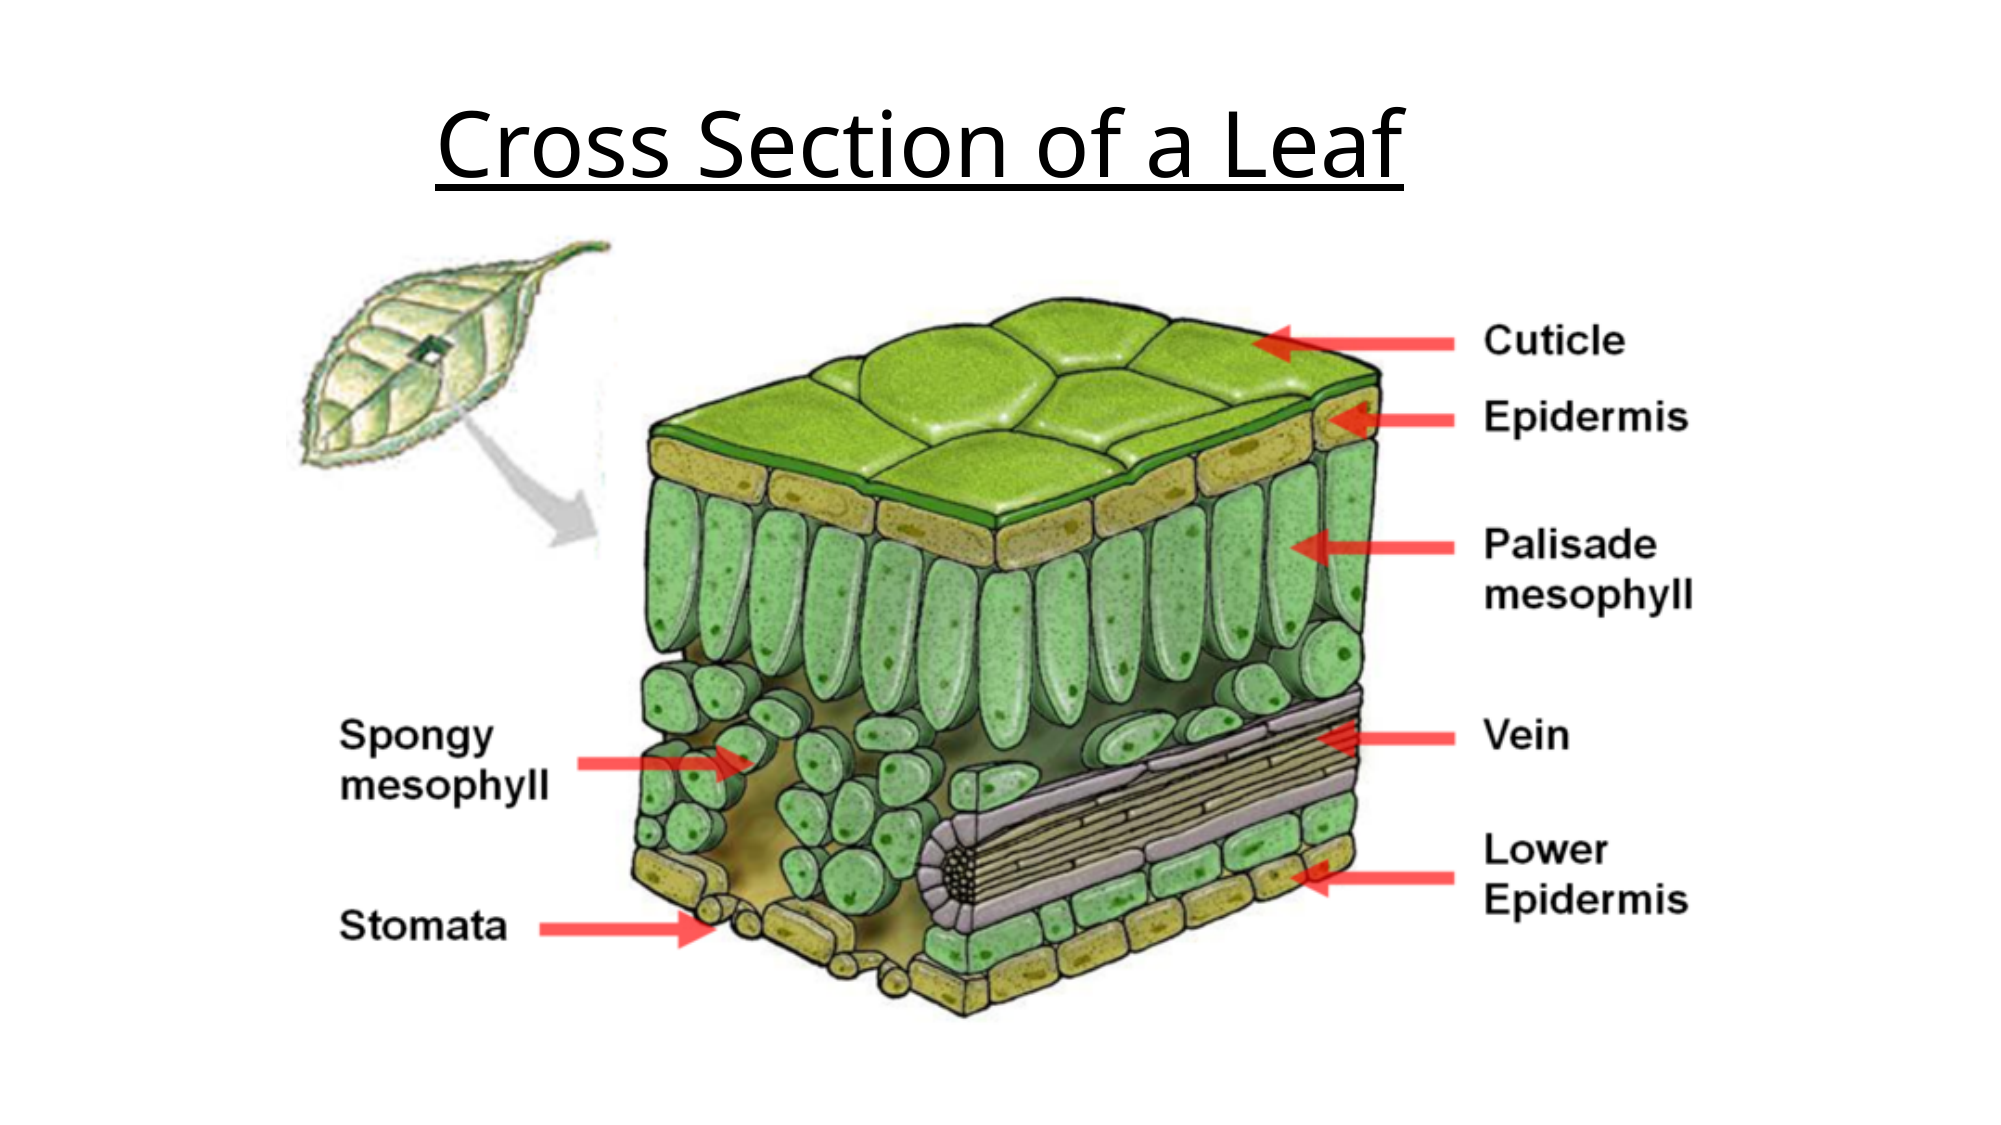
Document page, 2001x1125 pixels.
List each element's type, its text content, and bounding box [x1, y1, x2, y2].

picture [286, 232, 1733, 1032]
title Cross Section of a Leaf [420, 39, 1659, 232]
